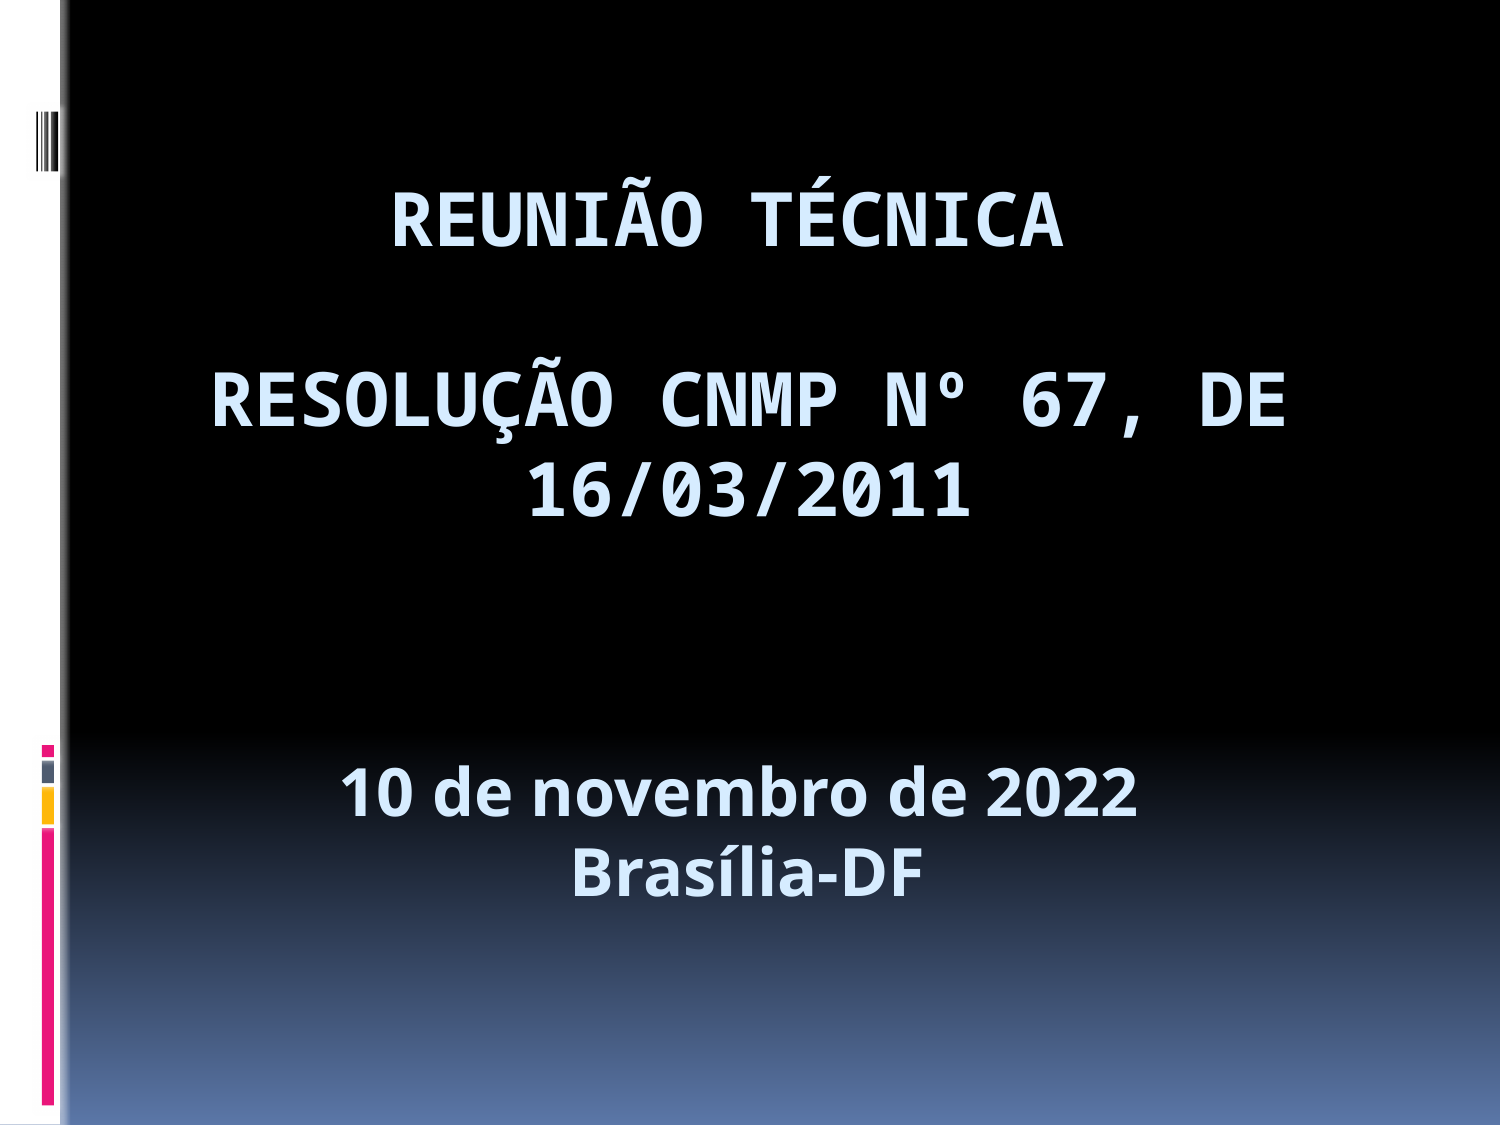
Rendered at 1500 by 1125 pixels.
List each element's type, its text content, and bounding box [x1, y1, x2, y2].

title REUNIÃO TÉCNICA RESOLUÇão cnmp nº 67, de 16/03/2011 [112, 164, 1388, 504]
subtitle 10 de novembro de 2022 Brasília-DF [218, 480, 1275, 917]
